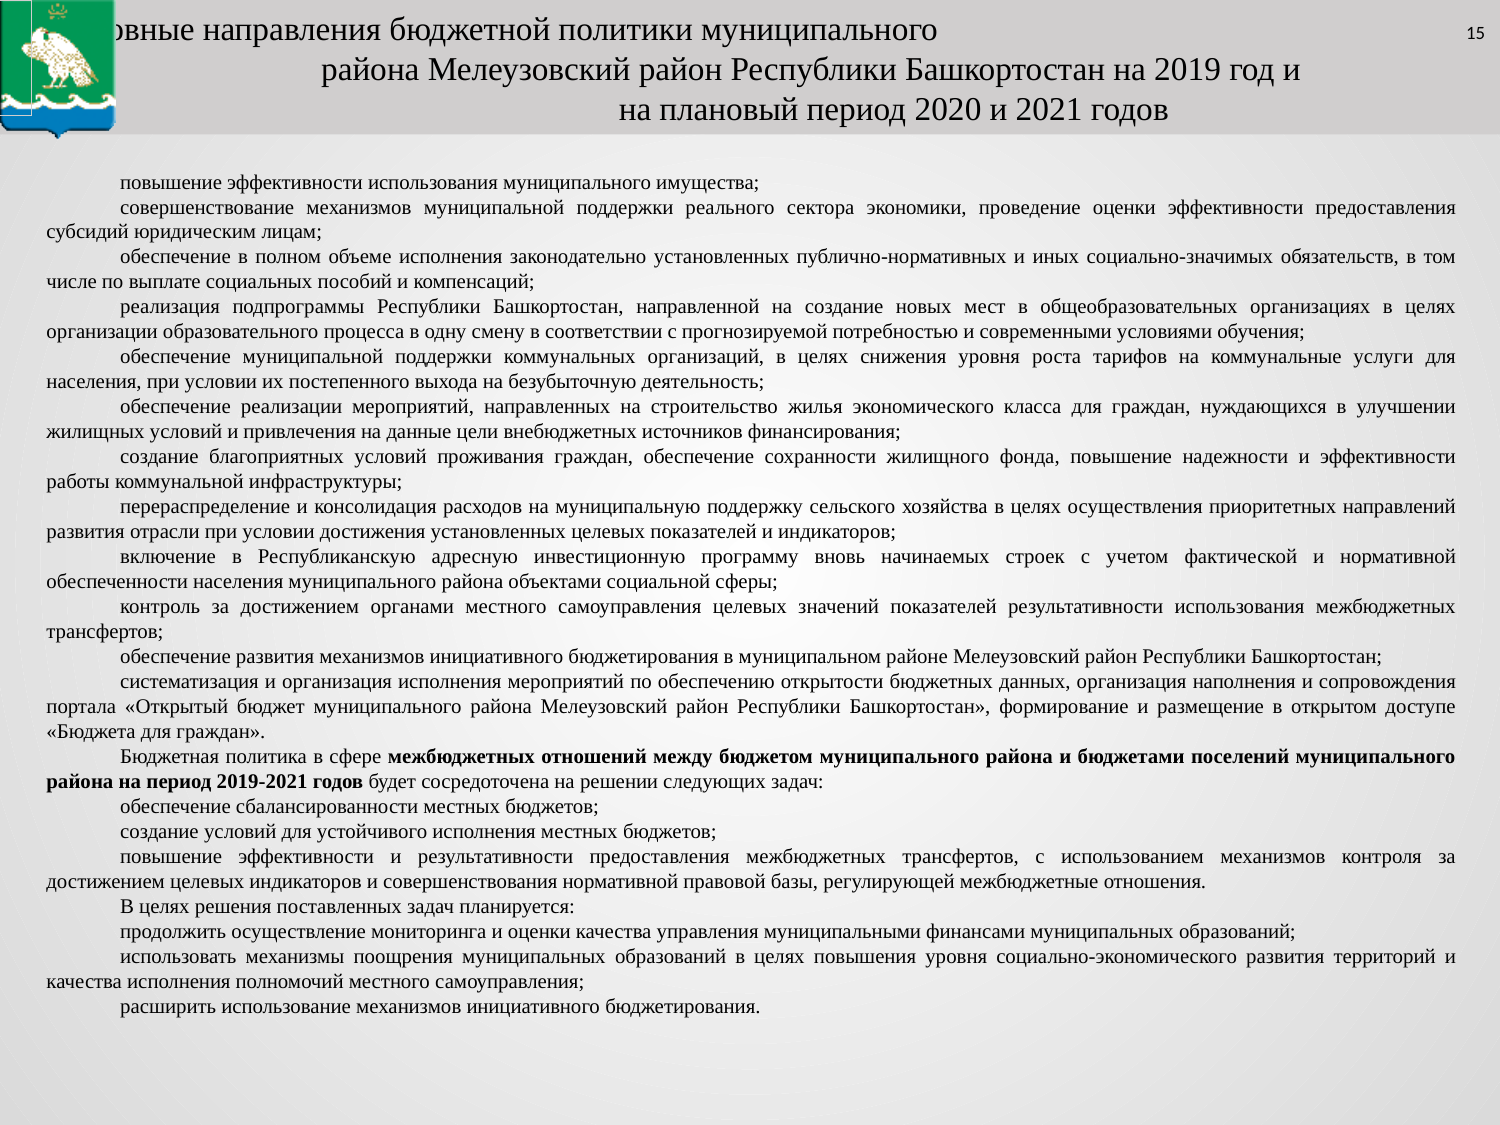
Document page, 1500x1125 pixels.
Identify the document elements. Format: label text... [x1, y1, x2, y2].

slide_number 15 [1149, 2, 1500, 63]
text_box Основные направления бюджетной политики муниципального района Мелеузовский район Республики Башкортостан на 2019 год и на плановый период 2020 и 2021 годов [116, 0, 1500, 135]
picture [0, 0, 116, 144]
text_box повышение эффективности использования муниципального имущества; совершенствование механизмов муниципальной поддержки реального сектора экономики, проведение оценки эффективности предоставления субсидий юридическим лицам; обеспечение в полном объеме исполнения законодательно установленных публично-нормативных и иных социально-значимых обязательств, в том числе по выплате социальных пособий и компенсаций; реализация подпрограммы Республики Башкортостан, направленной на создание новых мест в общеобразовательных организациях в целях организации образовательного процесса в одну смену в соответствии с прогнозируемой потребностью и современными условиями обучения; обеспечение муниципальной поддержки коммунальных организаций, в целях снижения уровня роста тарифов на коммунальные услуги для населения, при условии их постепенного выхода на безубыточную деятельность; обеспечение реализации мероприятий, направленных на строительство жилья экономического класса для граждан, нуждающихся в улучшении жилищных условий и привлечения на данные цели внебюджетных источников финансирования; создание благоприятных условий проживания граждан, обеспечение сохранности жилищного фонда, повышение надежности и эффективности работы коммунальной инфраструктуры; перераспределение и консолидация расходов на муниципальную поддержку сельского хозяйства в целях осуществления приоритетных направлений развития отрасли при условии достижения установленных целевых показателей и индикаторов; включение в Республиканскую адресную инвестиционную программу вновь начинаемых строек с учетом фактической и нормативной обеспеченности населения муниципального района объектами социальной сферы; контроль за достижением органами местного самоуправления целевых значений показателей результативности использования межбюджетных трансфертов; обеспечение развития механизмов инициативного бюджетирования в муниципальном районе Мелеузовский район Республики Башкортостан; систематизация и организация исполнения мероприятий по обеспечению открытости бюджетных данных, организация наполнения и сопровождения портала «Открытый бюджет муниципального района Мелеузовский район Республики Башкортостан», формирование и размещение в открытом доступе «Бюджета для граждан». Бюджетная политика в сфере межбюджетных отношений между бюджетом муниципального района и бюджетами поселений муниципального района на период 2019-2021 годов будет сосредоточена на решении следующих задач: обеспечение сбалансированности местных бюджетов; создание условий для устойчивого исполнения местных бюджетов; повышение эффективности и результативности предоставления межбюджетных трансфертов, с использованием механизмов контроля за достижением целевых индикаторов и совершенствования нормативной правовой базы, регулирующей межбюджетные отношения. В целях решения поставленных задач планируется: продолжить осуществление мониторинга и оценки качества управления муниципальными финансами муниципальных образований; использовать механизмы поощрения муниципальных образований в целях повышения уровня социально-экономического развития территорий и качества исполнения полномочий местного самоуправления; расширить использование механизмов инициативного бюджетирования. [31, 160, 1471, 1025]
